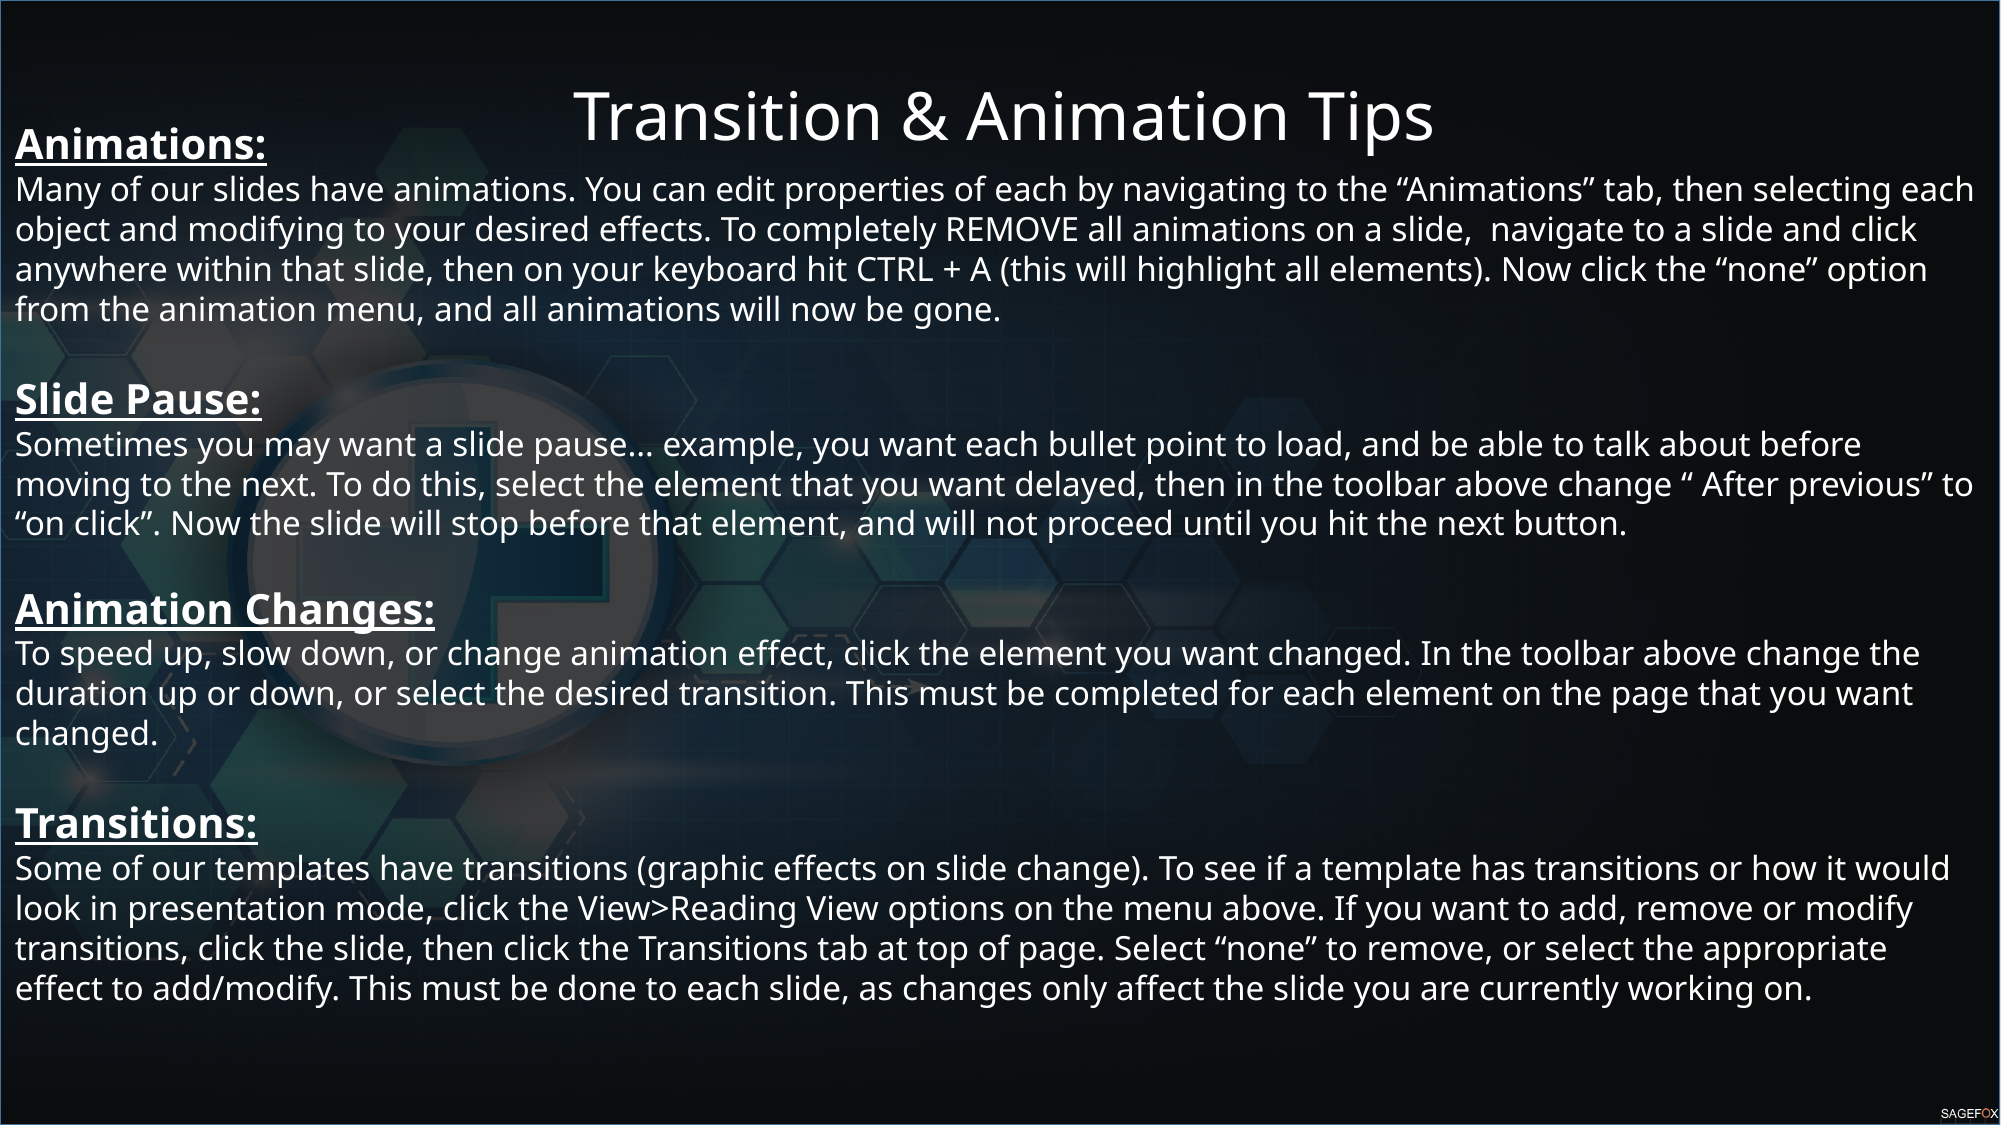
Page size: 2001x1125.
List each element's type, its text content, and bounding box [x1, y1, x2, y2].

title Transition & Animation Tips [477, 59, 1532, 177]
text_box Animations: Many of our slides have animations. You can edit properties of each by navigating to the “Animations” tab, then selecting each object and modifying to your desired effects. To completely REMOVE all animations on a slide, navigate to a slide and click anywhere within that slide, then on your keyboard hit CTRL + A (this will highlight all elements). Now click the “none” option from the animation menu, and all animations will now be gone. Slide Pause: Sometimes you may want a slide pause… example, you want each bullet point to load, and be able to talk about before moving to the next. To do this, select the element that you want delayed, then in the toolbar above change “ After previous” to “on click”. Now the slide will stop before that element, and will not proceed until you hit the next button. Animation Changes: To speed up, slow down, or change animation effect, click the element you want changed. In the toolbar above change the duration up or down, or select the desired transition. This must be completed for each element on the page that you want changed. Transitions: Some of our templates have transitions (graphic effects on slide change). To see if a template has transitions or how it would look in presentation mode, click the View>Reading View options on the menu above. If you want to add, remove or modify transitions, click the slide, then click the Transitions tab at top of page. Select “none” to remove, or select the appropriate effect to add/modify. This must be done to each slide, as changes only affect the slide you are currently working on. [0, 0, 2000, 1125]
